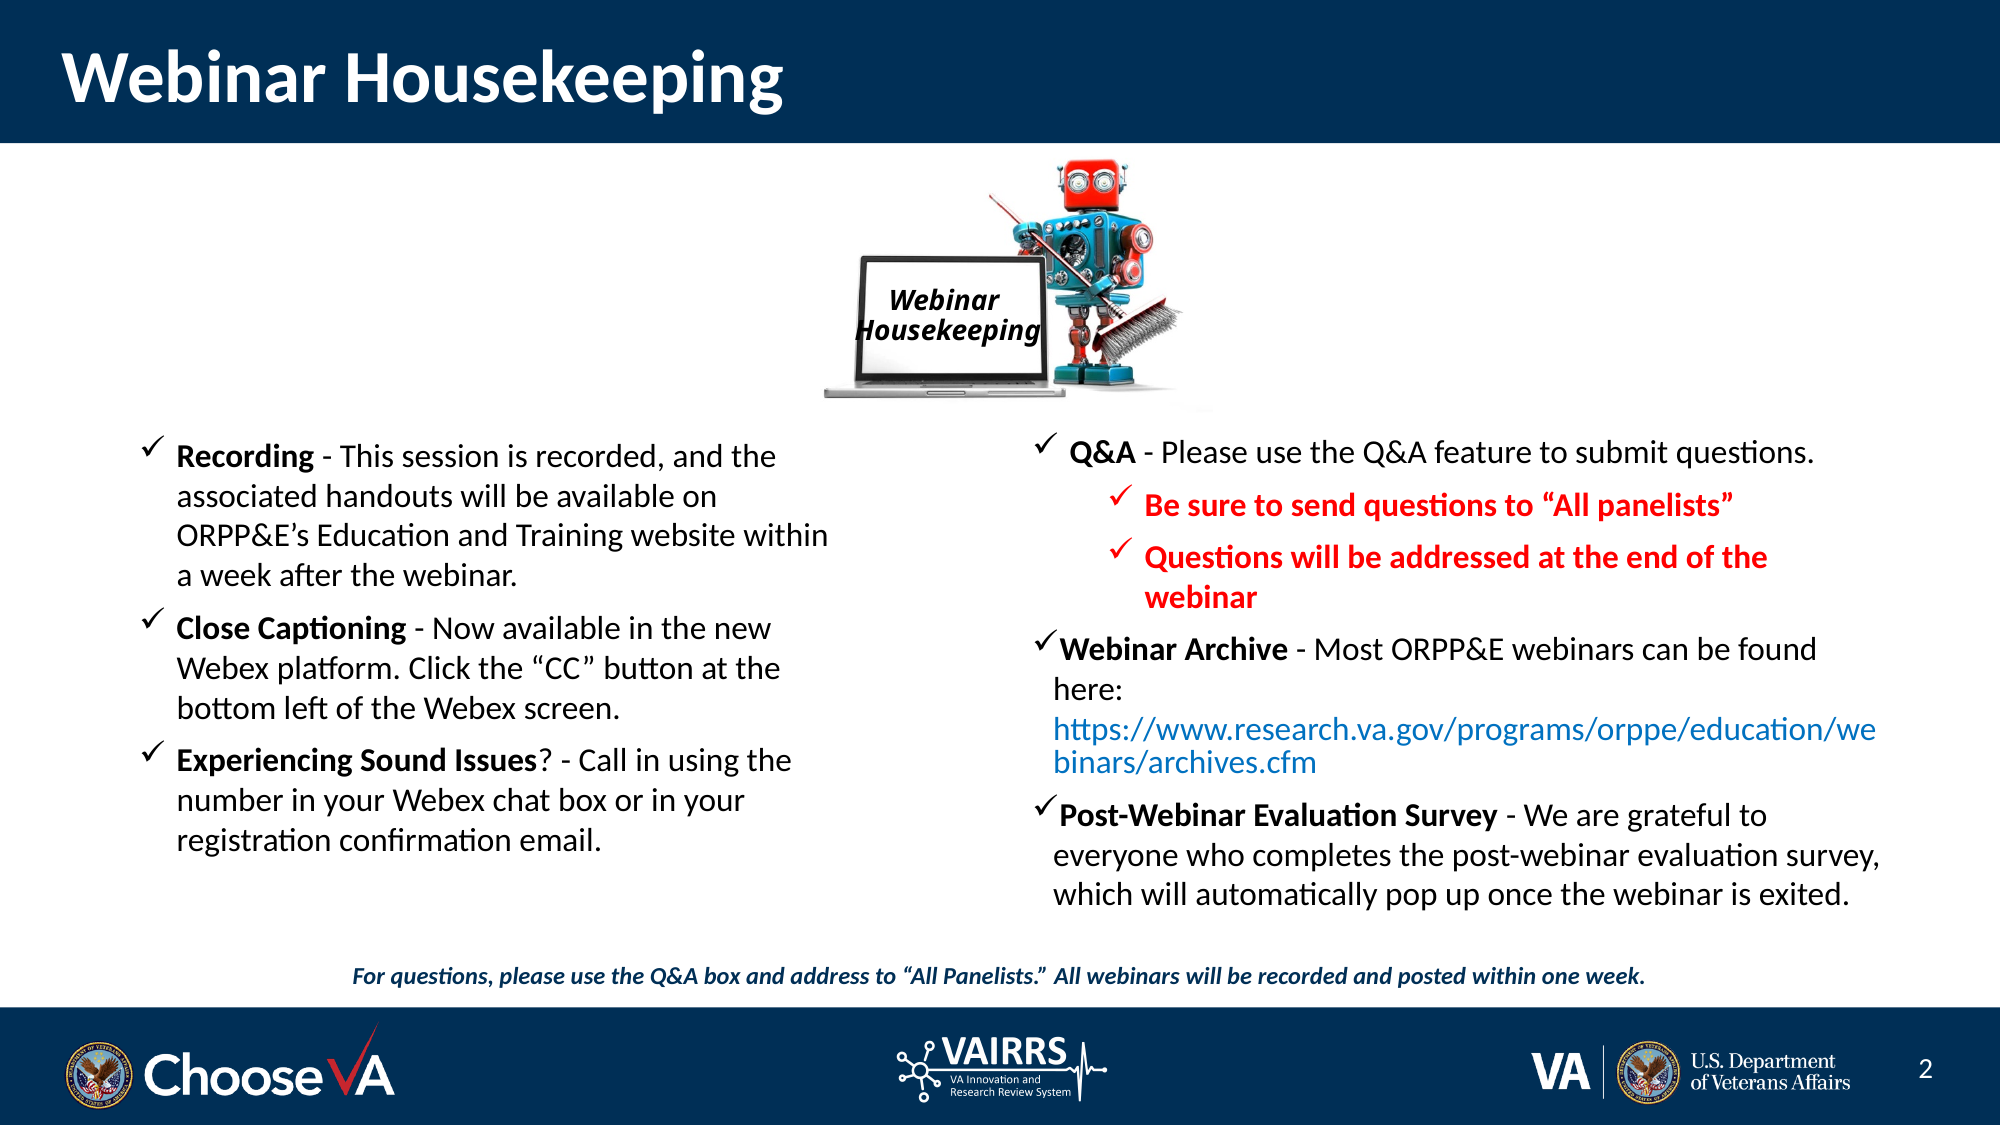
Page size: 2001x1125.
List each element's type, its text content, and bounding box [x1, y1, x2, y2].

text_box Q&A - Please use the Q&A feature to submit questions. Be sure to send questions to “All panelists” Questions will be addressed at the end of the webinar Webinar Archive - Most ORPP&E webinars can be found here: https://www.research.va.gov/programs/orppe/education/webinars/archives.cfm Post-Webinar Evaluation Survey - We are grateful to everyone who completes the post-webinar evaluation survey, which will automatically pop up once the webinar is exited. [1023, 426, 1895, 991]
text_box Recording - This session is recorded, and the associated handouts will be available on ORPP&E’s Education and Training website within a week after the webinar. Close Captioning - Now available in the new Webex platform. Click the “CC” button at the bottom left of the Webex screen. Experiencing Sound Issues? - Call in using the number in your Webex chat box or in your registration confirmation email. [124, 426, 854, 962]
picture [64, 1020, 395, 1110]
title Webinar Housekeeping [46, 27, 1772, 129]
picture [1531, 1000, 1850, 1125]
text_box For questions, please use the Q&A box and address to “All Panelists.” All webinars will be recorded and posted within one week. [192, 955, 1808, 997]
picture [868, 997, 1132, 1125]
picture [787, 148, 1213, 420]
